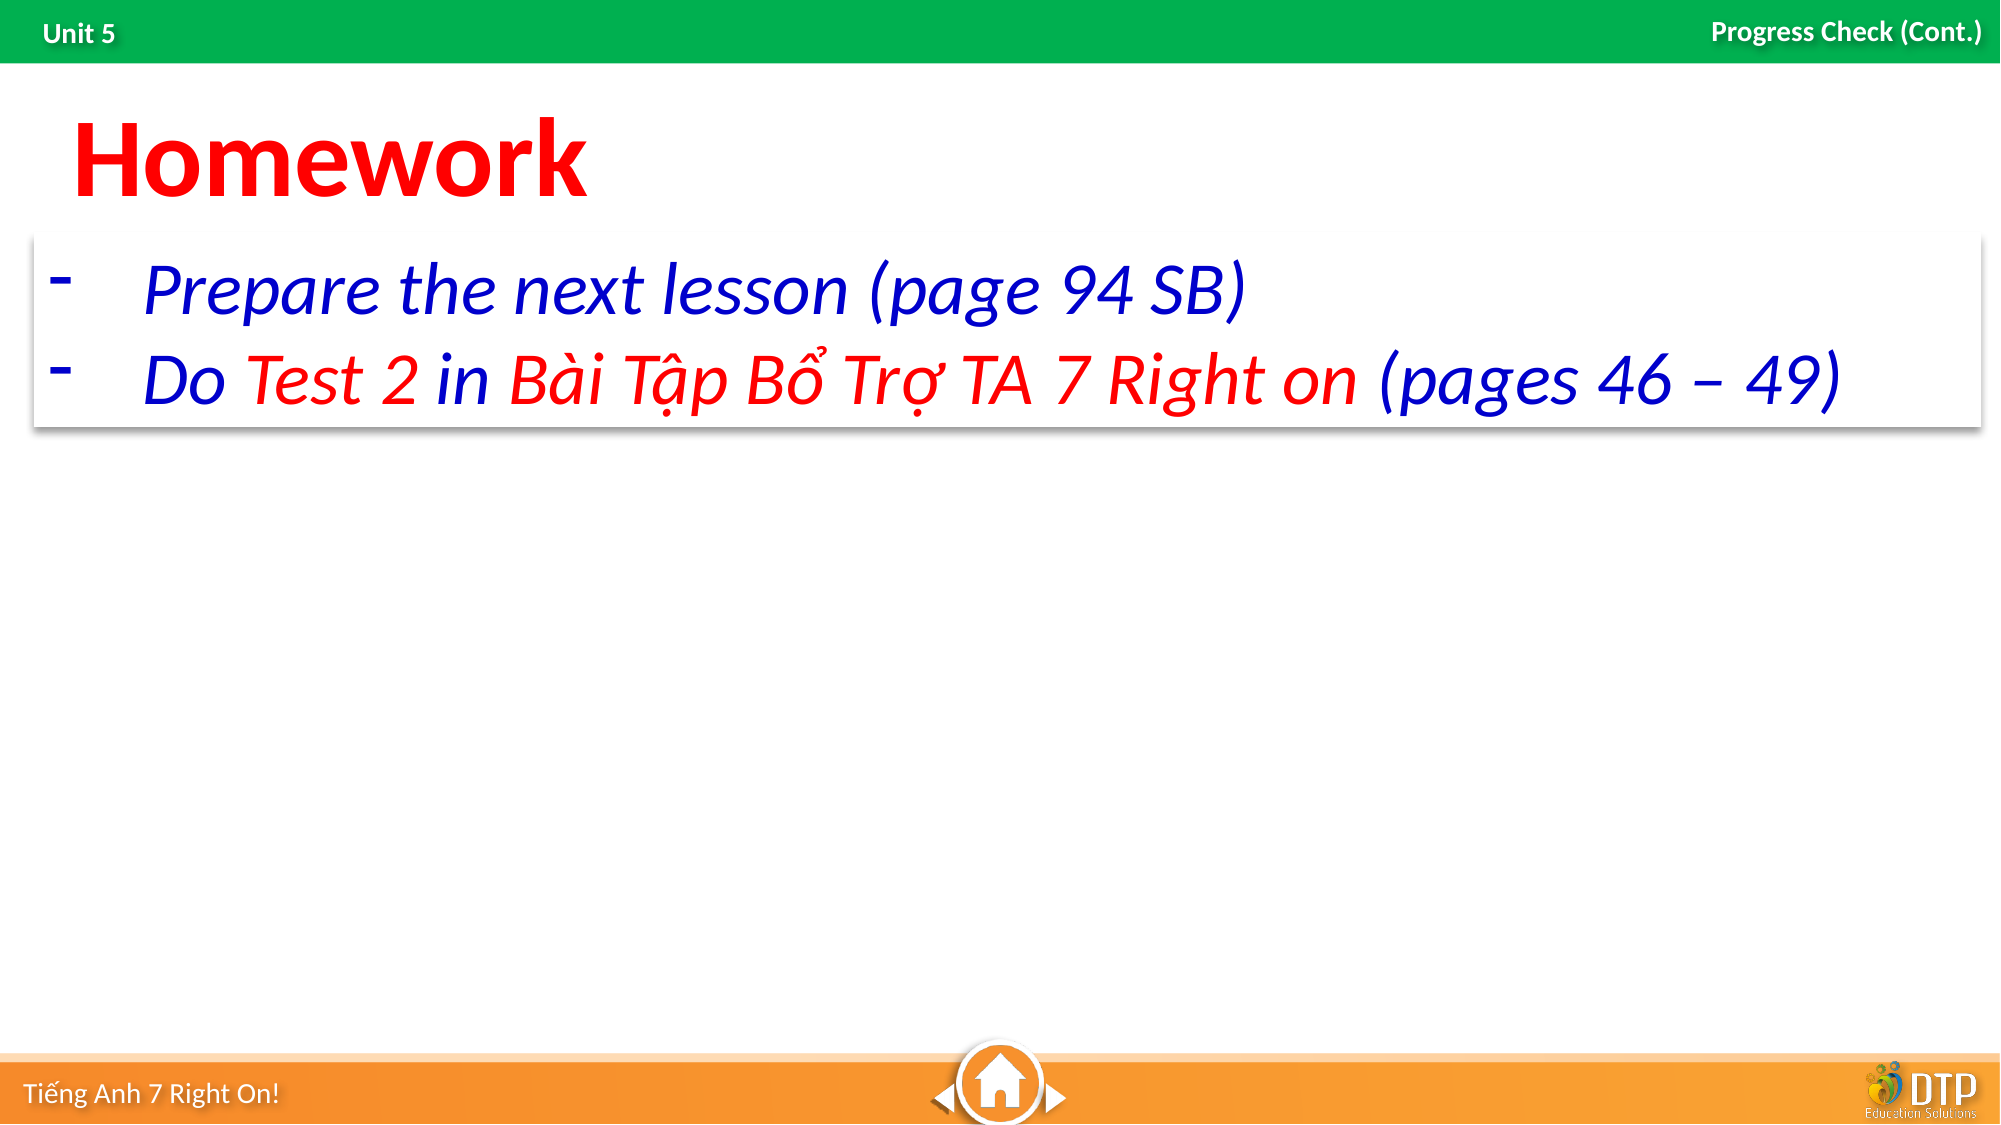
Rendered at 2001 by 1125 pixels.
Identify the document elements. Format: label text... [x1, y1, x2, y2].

picture [0, 64, 2000, 1125]
text_box Homework [57, 77, 604, 227]
text_box Prepare the next lesson (page 94 SB) Do Test 2 in Bài Tập Bổ Trợ TA 7 Right on (pages 46 – 49) [33, 232, 1982, 427]
